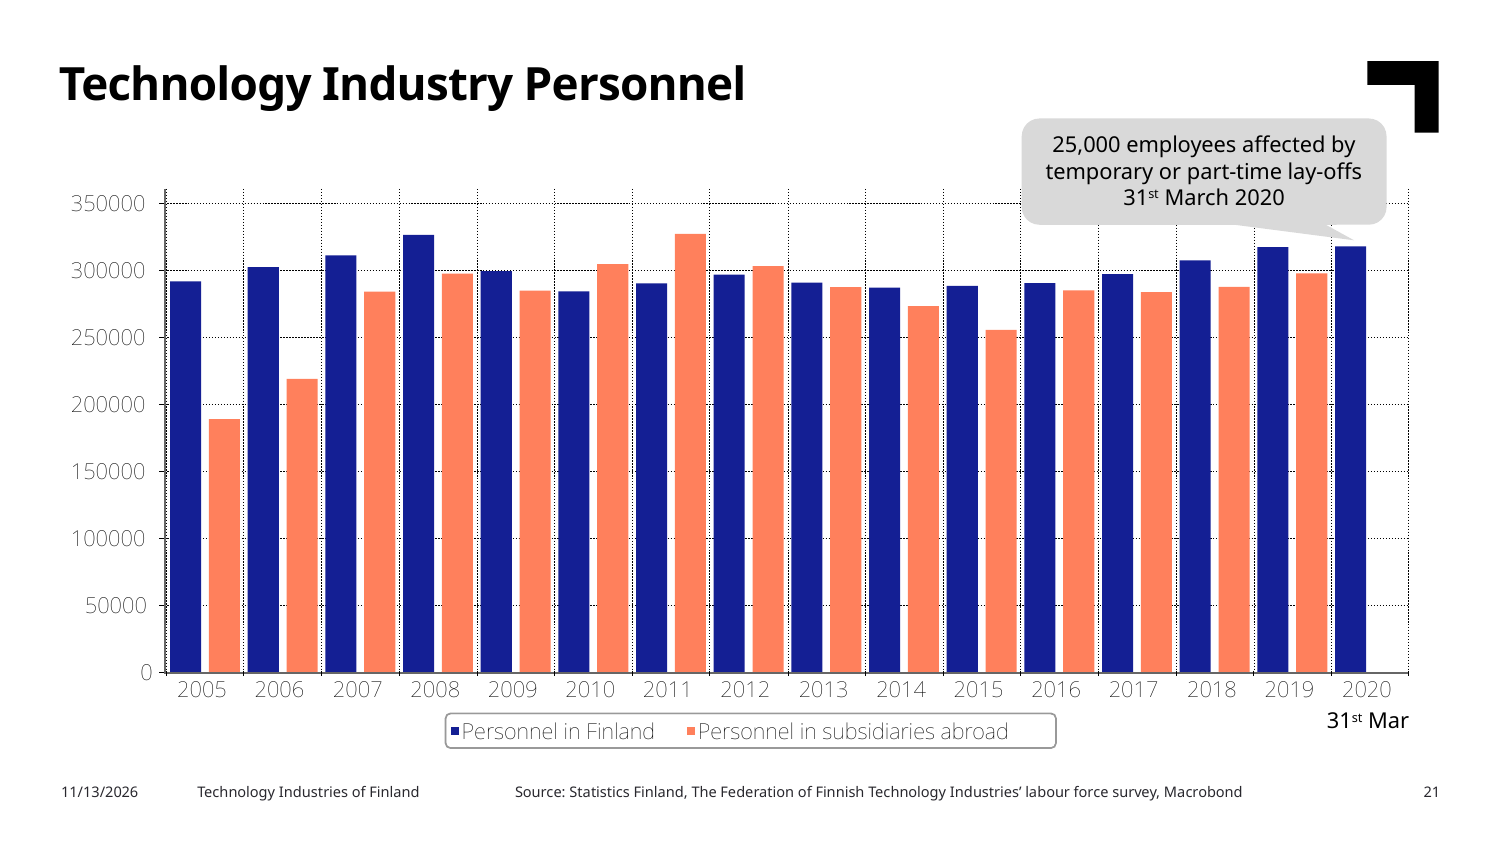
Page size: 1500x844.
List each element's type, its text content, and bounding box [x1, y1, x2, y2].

text_box 25,000 employees affected by temporary or part-time lay-offs 31st March 2020 [1021, 118, 1387, 179]
list Source: Statistics Finland, The Federation of Finnish Technology Industries’ labour force survey, Macrobond [500, 775, 1332, 809]
list Technology Industry Personnel [41, 46, 1353, 153]
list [62, 180, 1439, 763]
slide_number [46, 775, 182, 803]
slide_number 21 [1332, 775, 1456, 803]
footer Technology Industries of Finland [182, 775, 474, 803]
